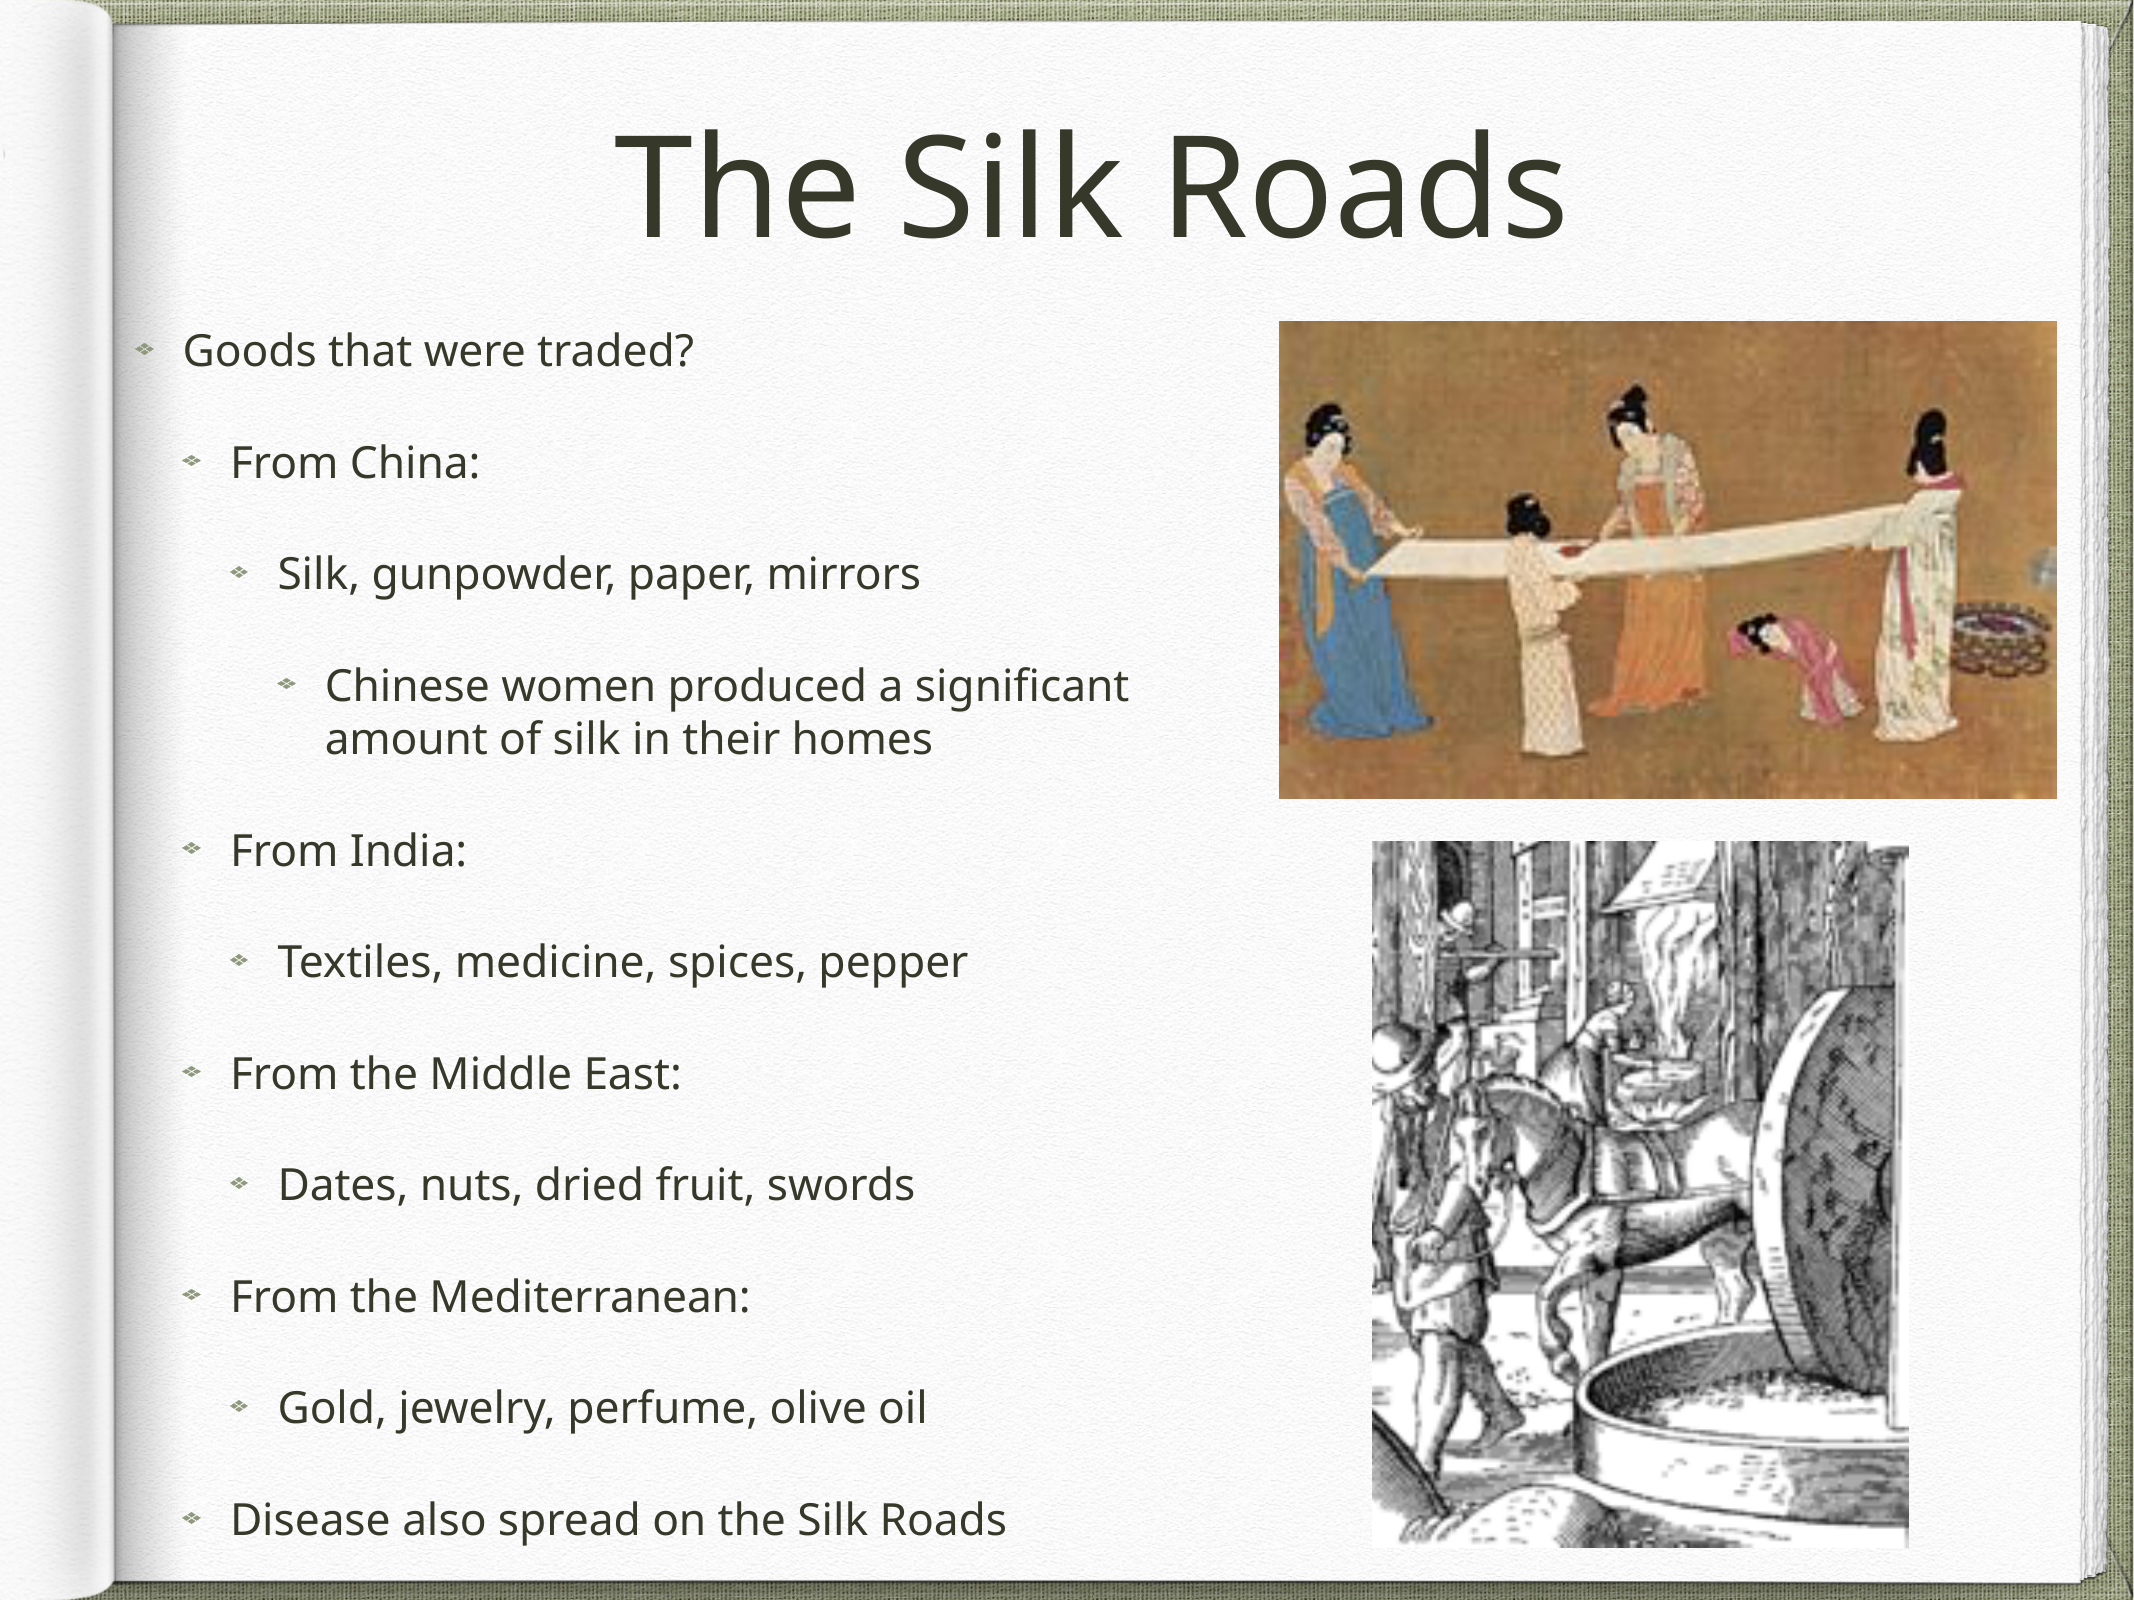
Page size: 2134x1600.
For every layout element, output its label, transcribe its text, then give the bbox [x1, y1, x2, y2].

list Goods that were traded? From China: Silk, gunpowder, paper, mirrors Chinese women produced a significant amount of silk in their homes From India: Textiles, medicine, spices, pepper From the Middle East: Dates, nuts, dried fruit, swords From the Mediterranean: Gold, jewelry, perfume, olive oil Disease also spread on the Silk Roads [126, 291, 1247, 1576]
picture [0, 0, 2134, 1600]
title The Silk Roads [104, 24, 2081, 337]
